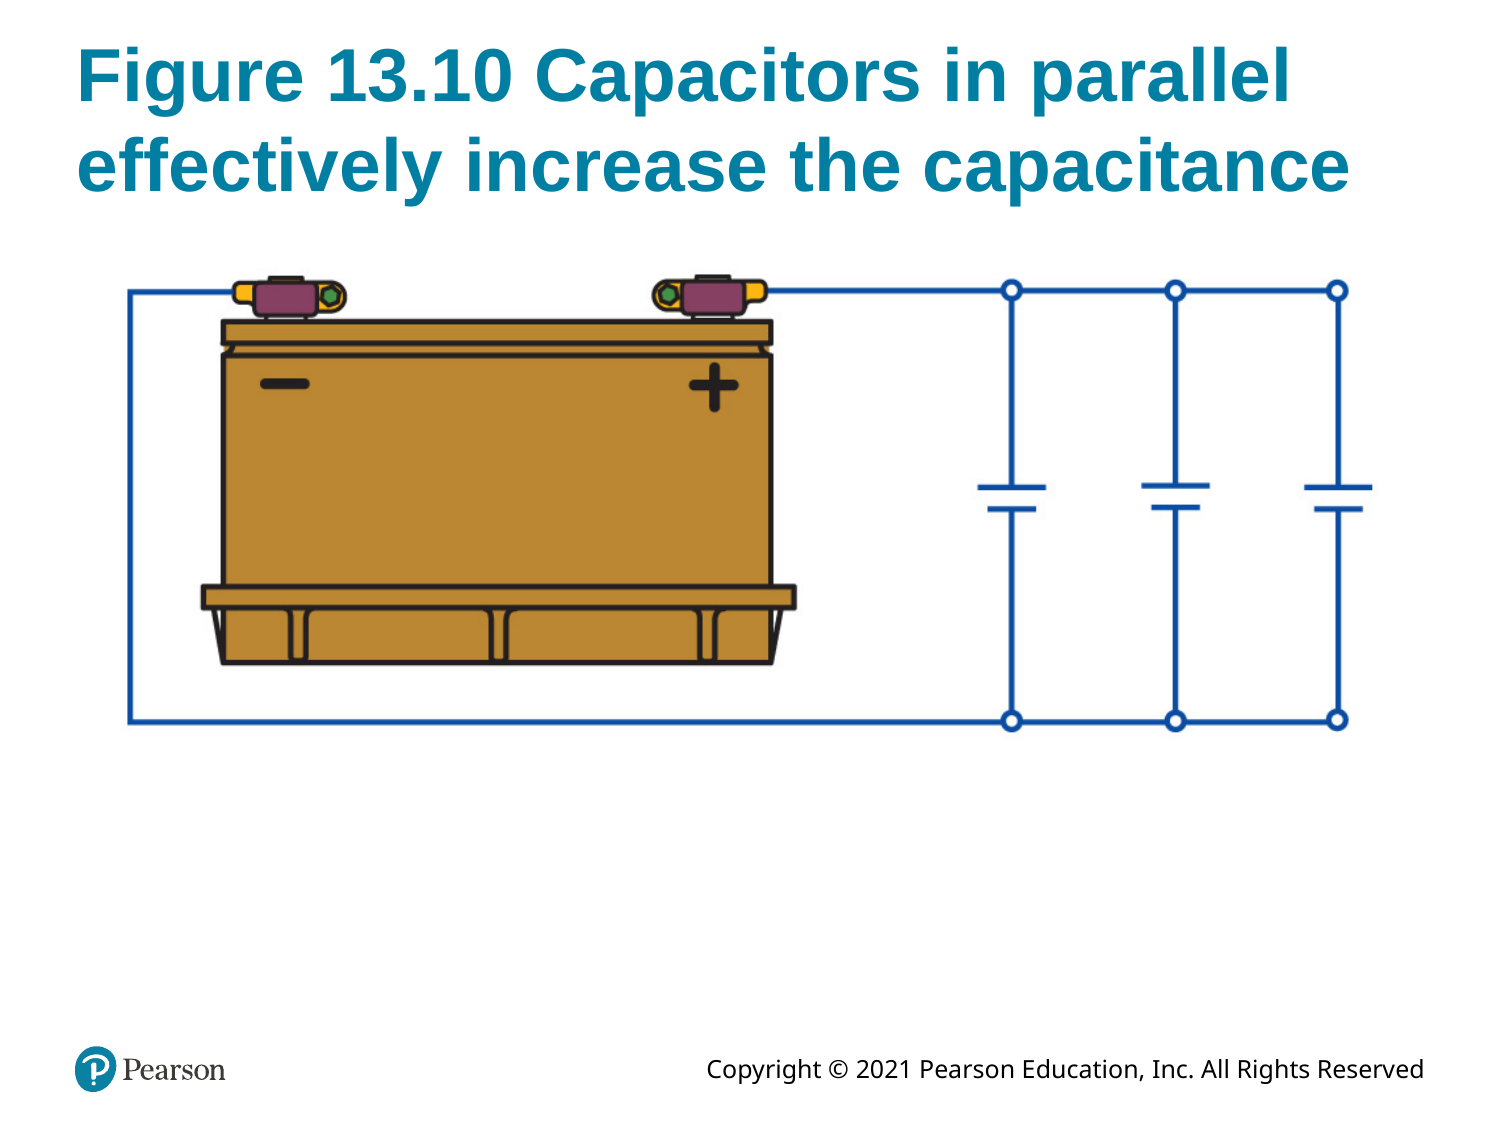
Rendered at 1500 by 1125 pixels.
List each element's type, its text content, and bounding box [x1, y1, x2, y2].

title Figure 13.10 Capacitors in parallel effectively increase the capacitance [76, 24, 1425, 206]
picture [120, 268, 1379, 739]
